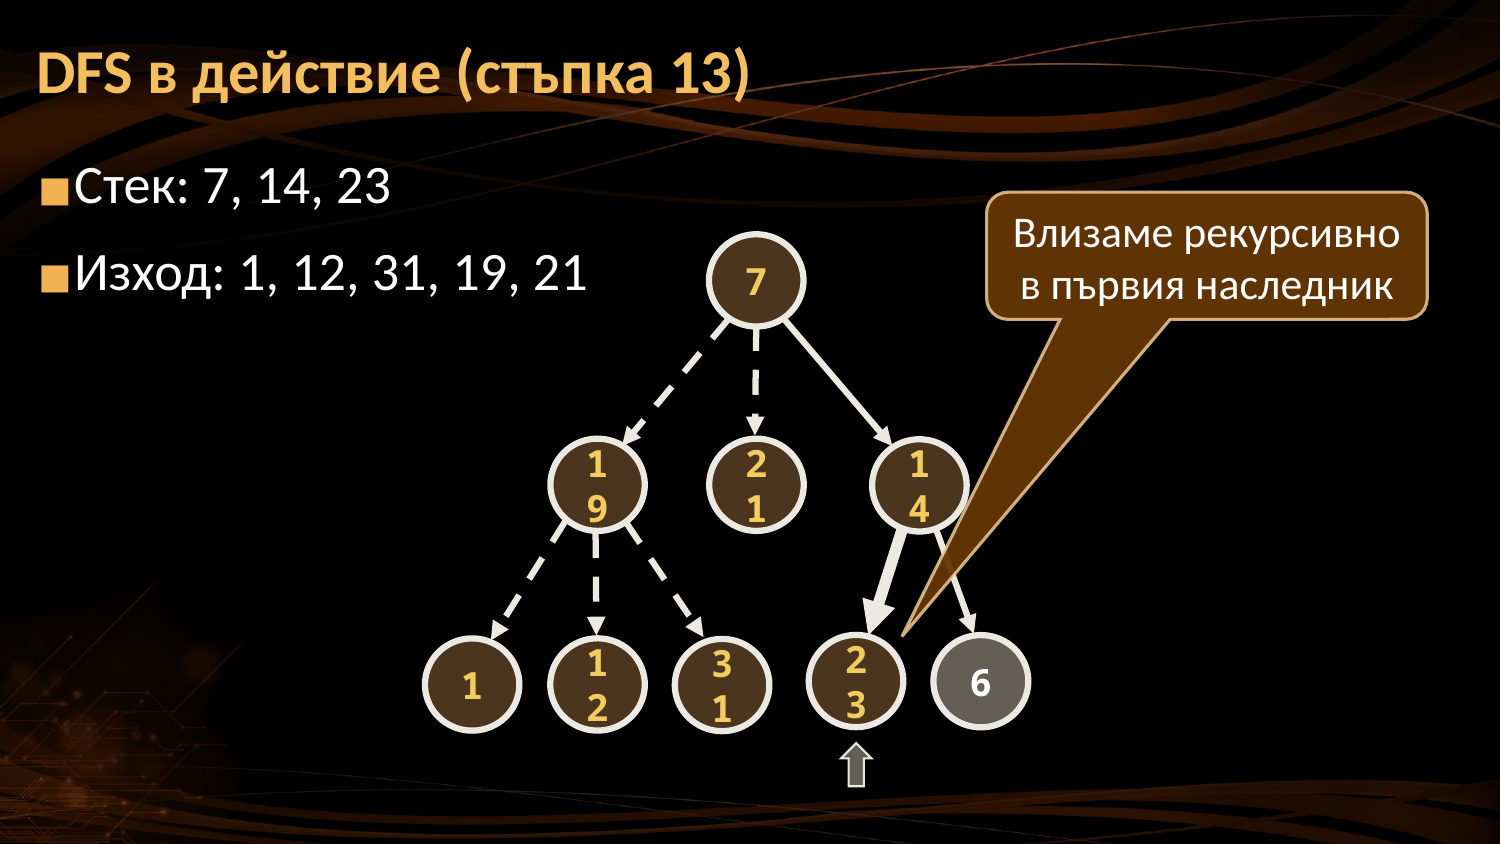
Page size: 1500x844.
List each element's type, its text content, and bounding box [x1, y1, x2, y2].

text_box Влизаме рекурсивно в първия наследник [986, 192, 1428, 483]
text_box [840, 743, 872, 787]
title DFS в действие (стъпка 13) [23, 4, 1202, 142]
list Стек: 7, 14, 23 Изход: 1, 12, 31, 19, 21 [23, 141, 1477, 827]
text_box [424, 234, 1029, 732]
picture [0, 0, 1500, 844]
